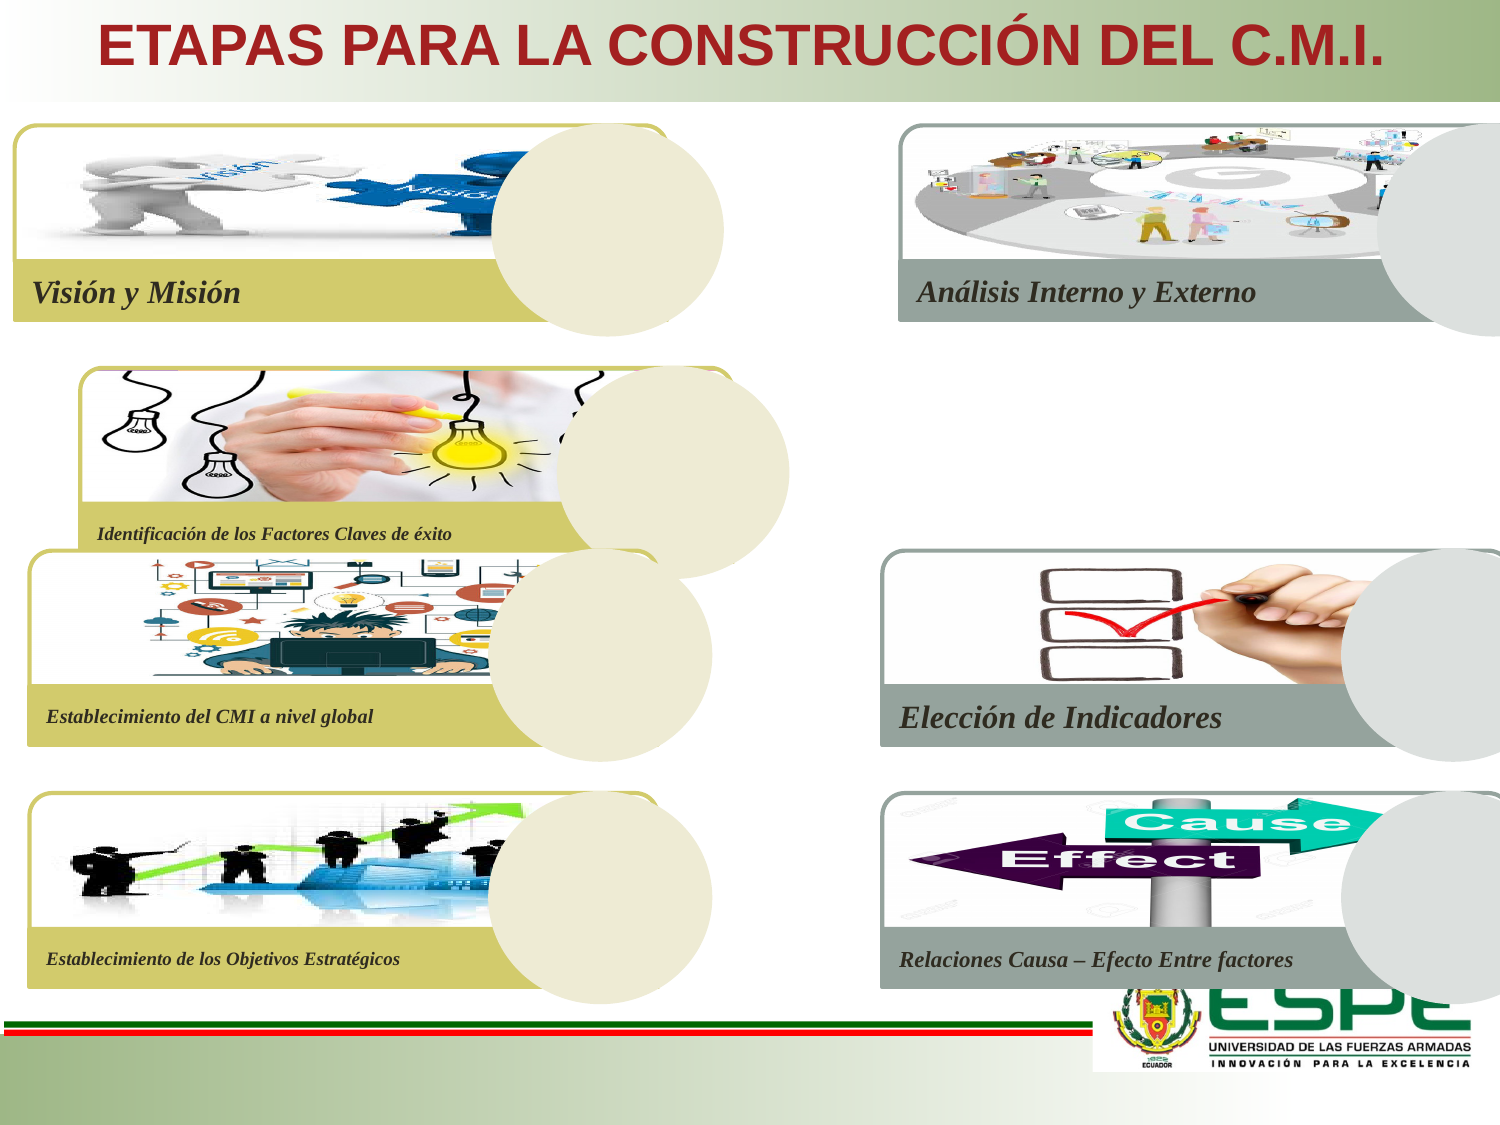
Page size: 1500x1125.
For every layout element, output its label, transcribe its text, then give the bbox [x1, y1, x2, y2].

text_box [14, 125, 1486, 578]
title ETAPAS PARA LA CONSTRUCCIÓN DEL C.M.I. [0, 0, 1500, 90]
picture [1092, 1003, 1495, 1072]
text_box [29, 550, 1500, 1003]
